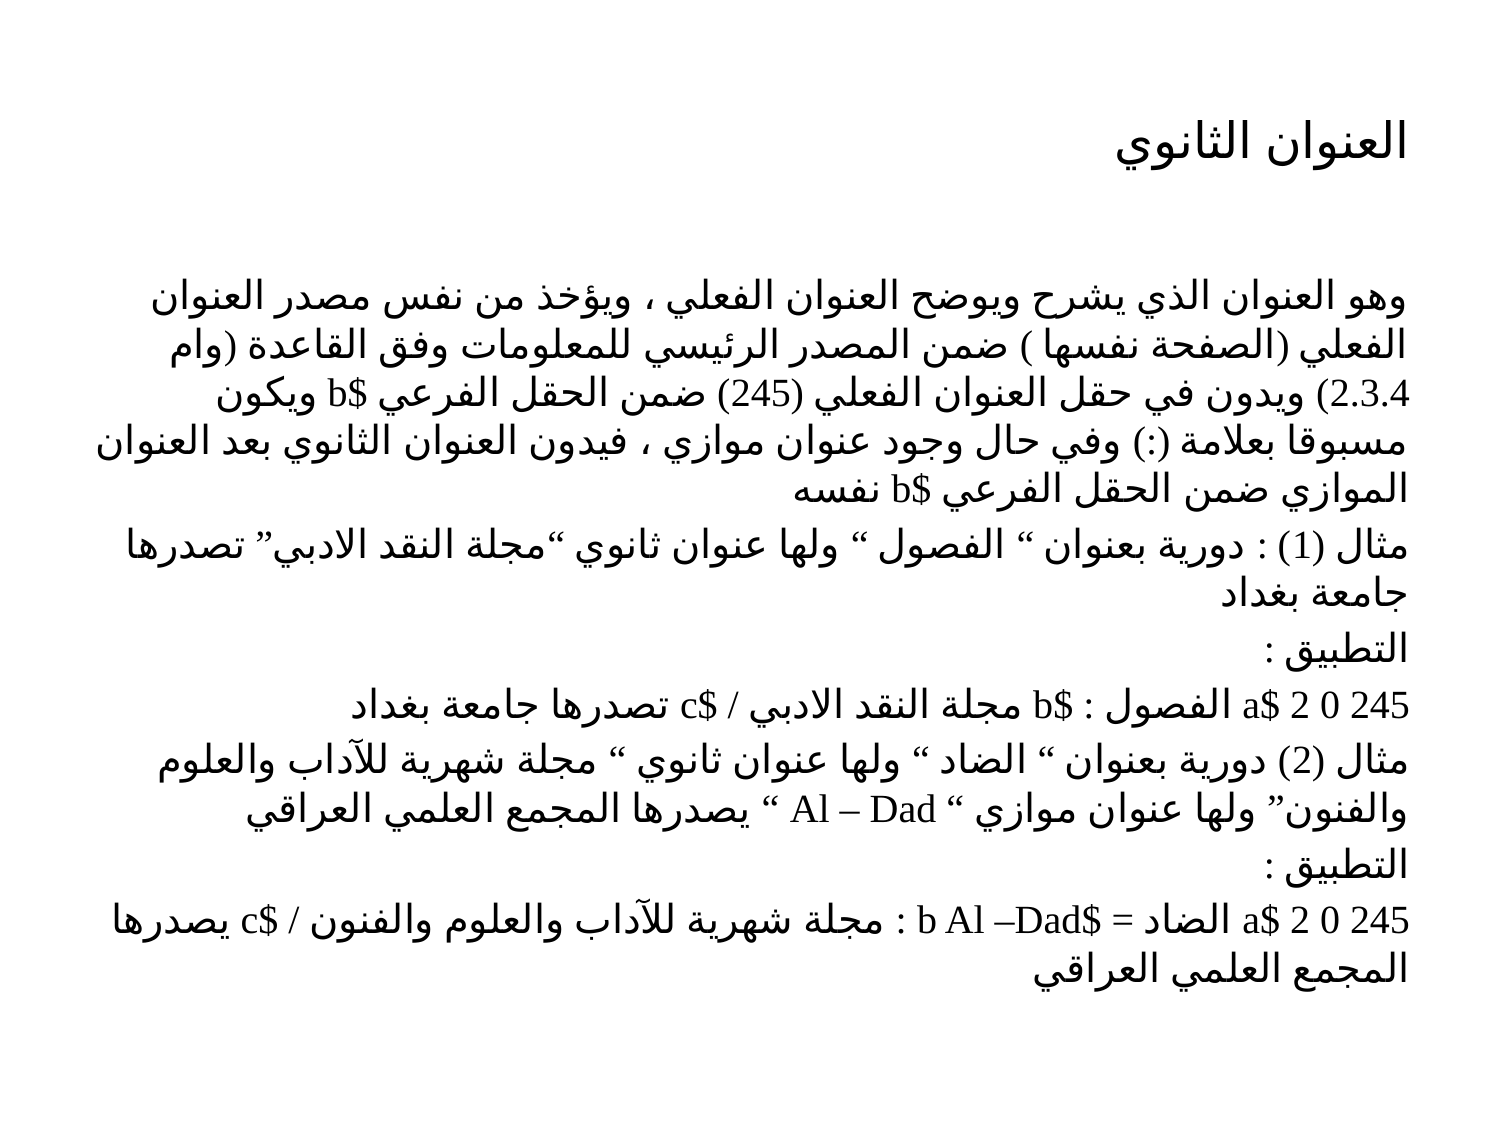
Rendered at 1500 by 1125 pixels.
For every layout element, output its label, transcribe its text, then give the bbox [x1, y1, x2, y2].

list وهو العنوان الذي يشرح ويوضح العنوان الفعلي ، ويؤخذ من نفس مصدر العنوان الفعلي (الصفحة نفسها ) ضمن المصدر الرئيسي للمعلومات وفق القاعدة (وام 2.3.4) ويدون في حقل العنوان الفعلي (245) ضمن الحقل الفرعي $b ويكون مسبوقا بعلامة (:) وفي حال وجود عنوان موازي ، فيدون العنوان الثانوي بعد العنوان الموازي ضمن الحقل الفرعي $b نفسه مثال (1) : دورية بعنوان “ الفصول “ ولها عنوان ثانوي “مجلة النقد الادبي” تصدرها جامعة بغداد التطبيق : 245 0 2 $a الفصول : $b مجلة النقد الادبي / $c تصدرها جامعة بغداد مثال (2) دورية بعنوان “ الضاد “ ولها عنوان ثانوي “ مجلة شهرية للآداب والعلوم والفنون” ولها عنوان موازي “ Al – Dad “ يصدرها المجمع العلمي العراقي التطبيق : 245 0 2 $a الضاد = $b Al –Dad : مجلة شهرية للآداب والعلوم والفنون / $c يصدرها المجمع العلمي العراقي [75, 262, 1425, 1005]
title العنوان الثانوي [75, 45, 1425, 233]
